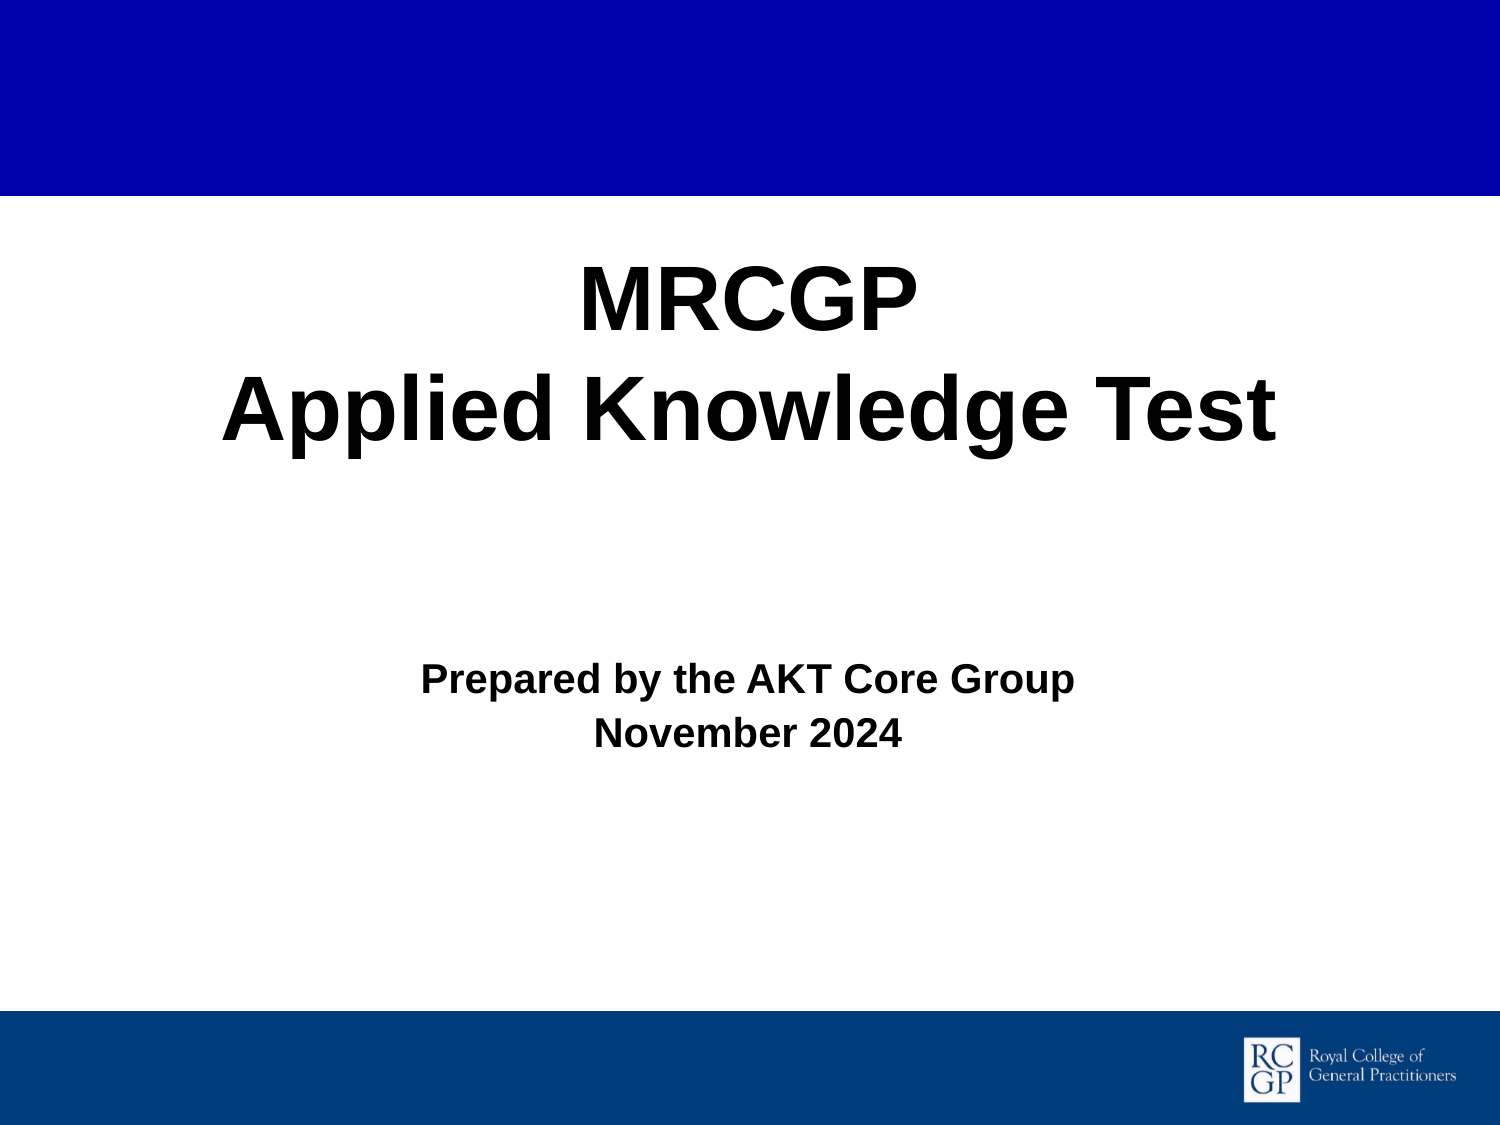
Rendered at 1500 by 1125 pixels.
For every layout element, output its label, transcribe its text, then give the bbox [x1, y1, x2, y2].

title MRCGP Applied Knowledge Test [112, 231, 1388, 467]
subtitle Prepared by the AKT Core Group November 2024 [218, 538, 1286, 766]
picture [0, 1011, 1500, 1125]
picture [0, 0, 1500, 196]
